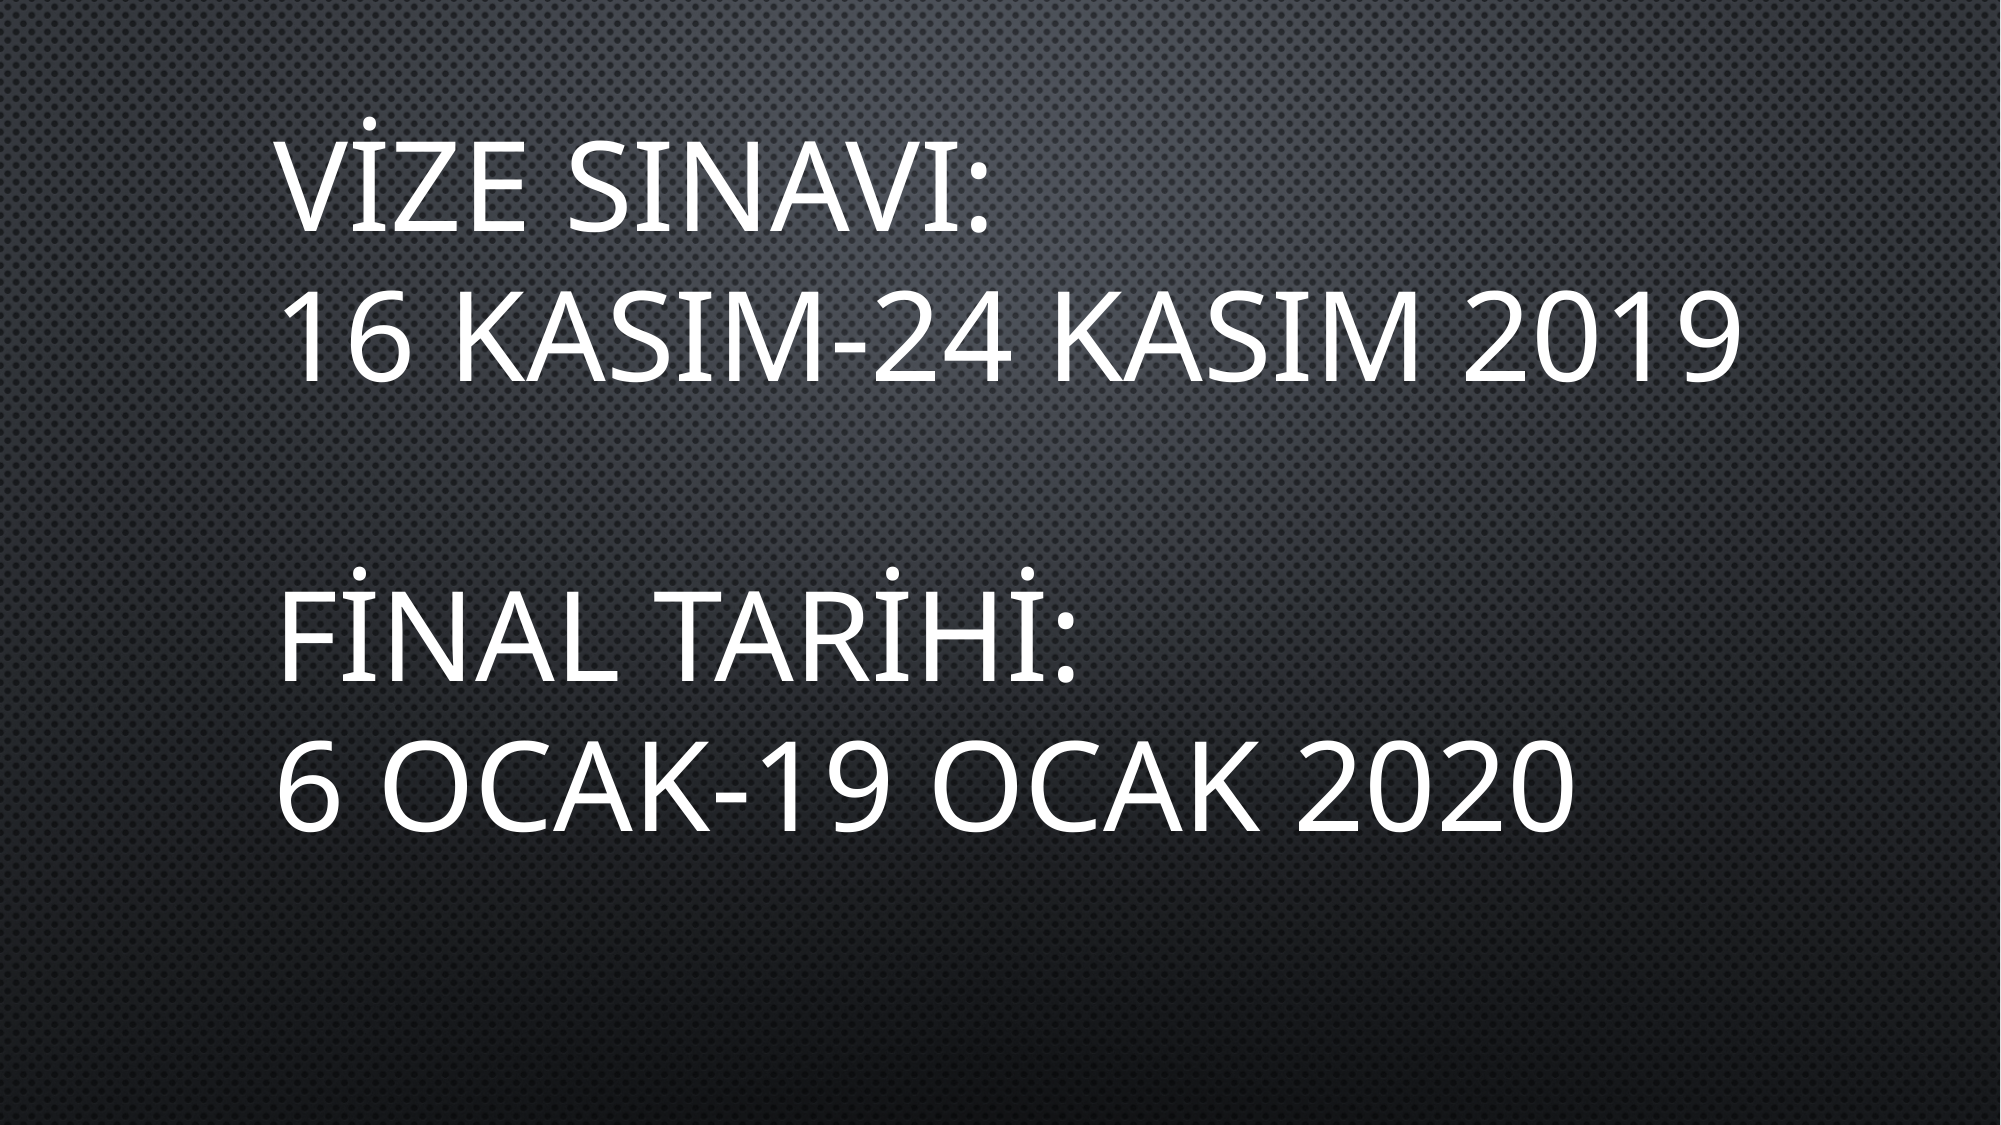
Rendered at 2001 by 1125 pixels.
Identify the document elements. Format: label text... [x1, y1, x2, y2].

title VİZE SINAVI: 16 kASIM-24 KASIM 2019 FİNAL TARİHİ: 6 OCAK-19 OCAK 2020 [258, 168, 1839, 945]
